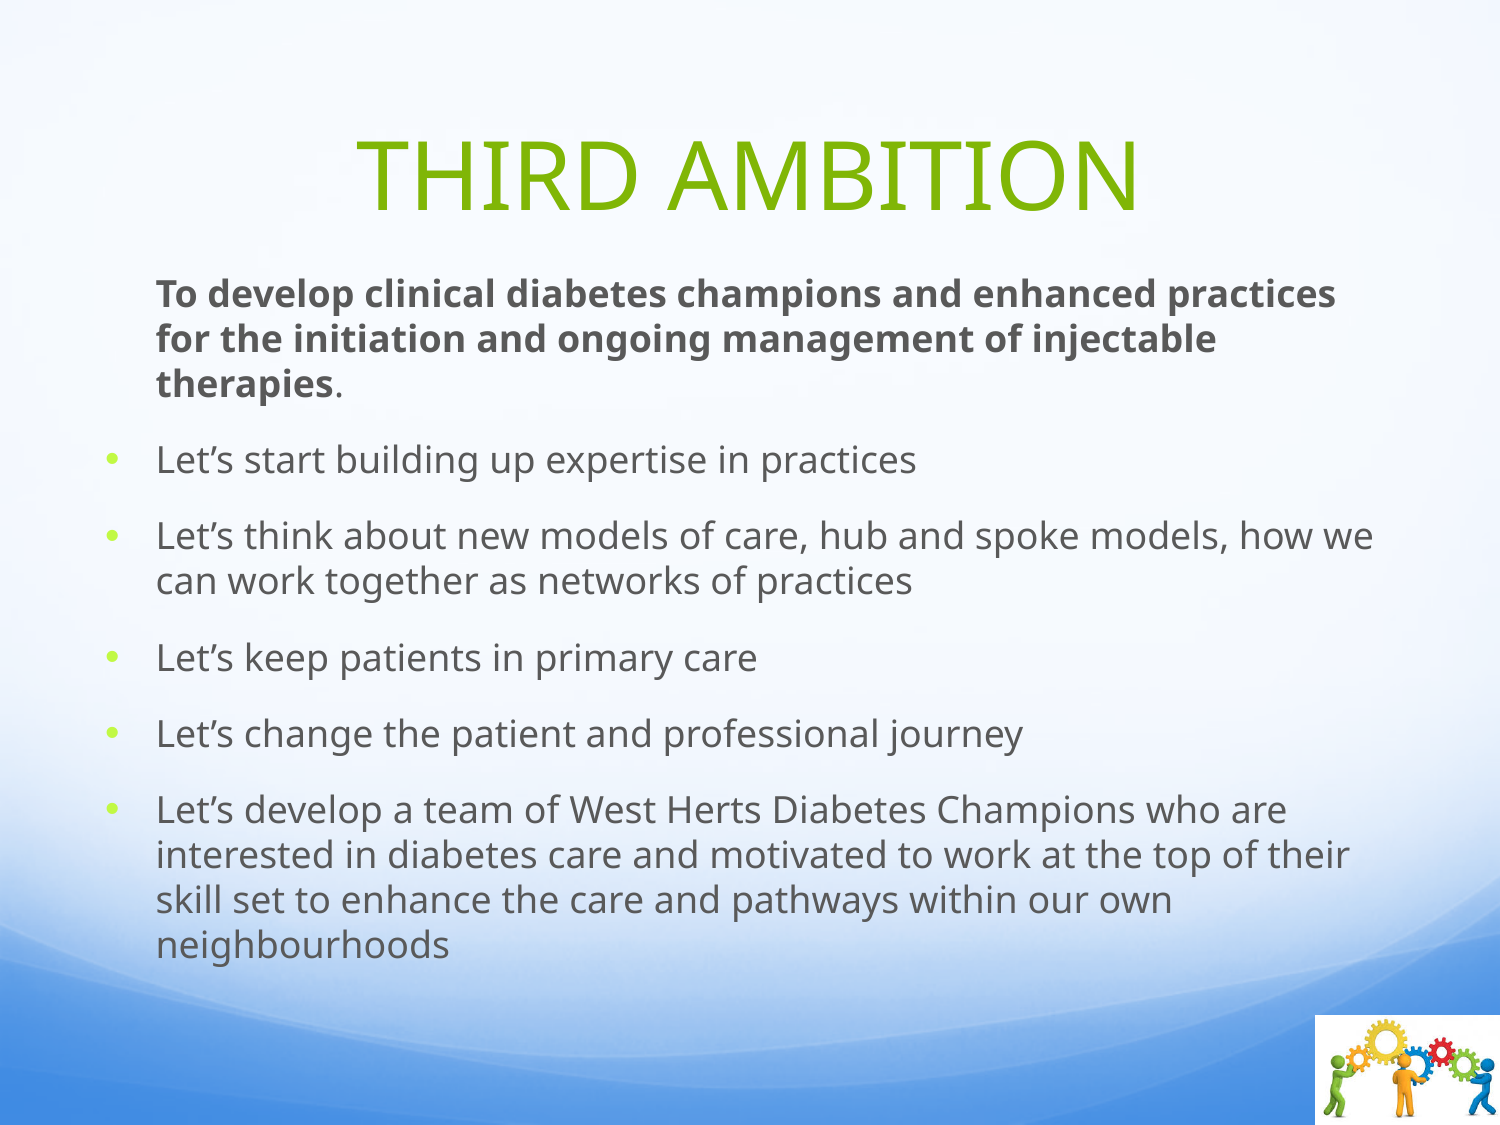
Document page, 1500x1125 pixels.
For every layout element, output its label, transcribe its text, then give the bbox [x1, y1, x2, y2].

picture [1315, 1014, 1500, 1125]
title THIRD AMBITION [90, 17, 1410, 237]
list To develop clinical diabetes champions and enhanced practices for the initiation and ongoing management of injectable therapies. Let’s start building up expertise in practices Let’s think about new models of care, hub and spoke models, how we can work together as networks of practices Let’s keep patients in primary care Let’s change the patient and professional journey Let’s develop a team of West Herts Diabetes Champions who are interested in diabetes care and motivated to work at the top of their skill set to enhance the care and pathways within our own neighbourhoods [90, 262, 1410, 975]
